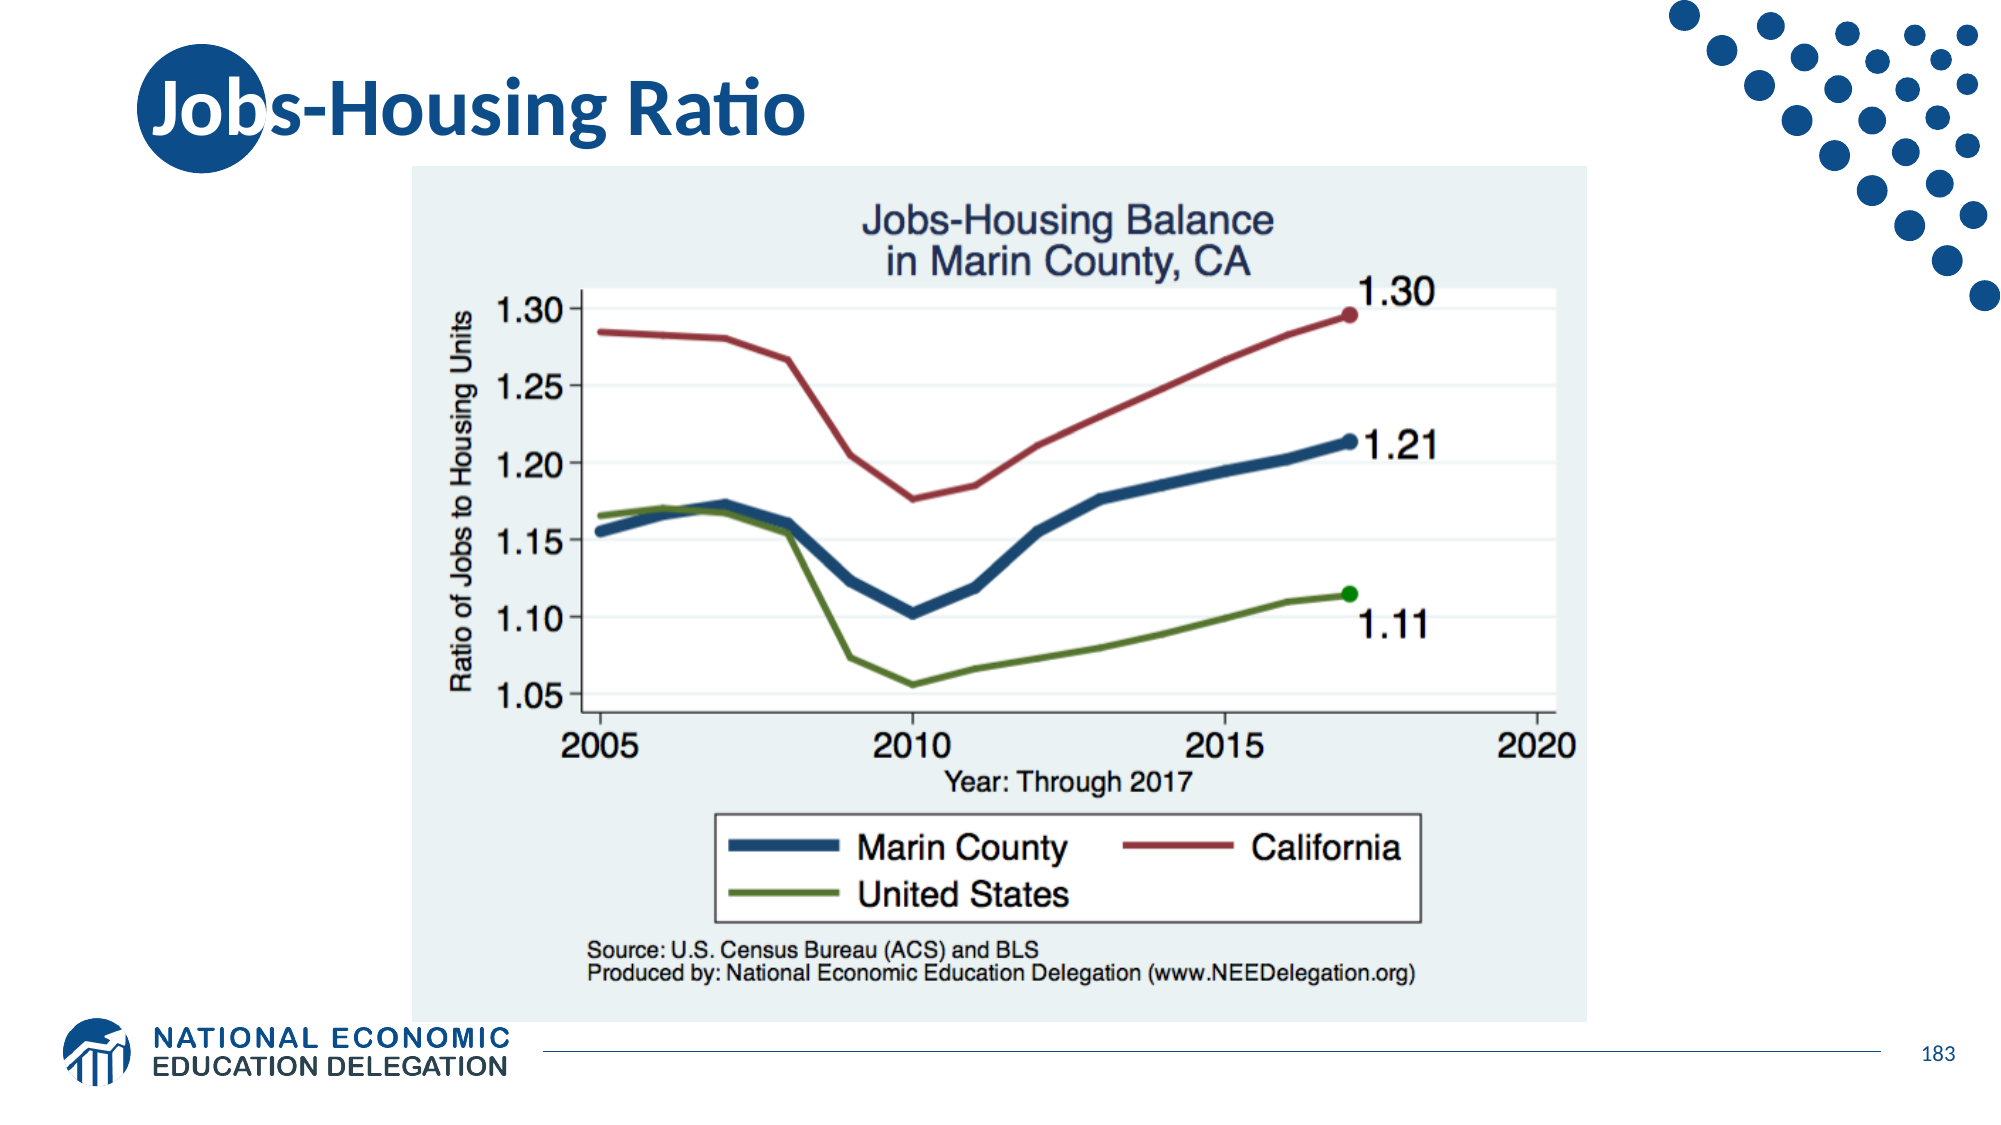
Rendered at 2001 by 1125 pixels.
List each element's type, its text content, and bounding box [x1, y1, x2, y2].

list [412, 166, 1587, 1022]
title Jobs-Housing Ratio [137, 0, 1863, 218]
slide_number 183 [1521, 1022, 1972, 1082]
picture [55, 1013, 520, 1091]
